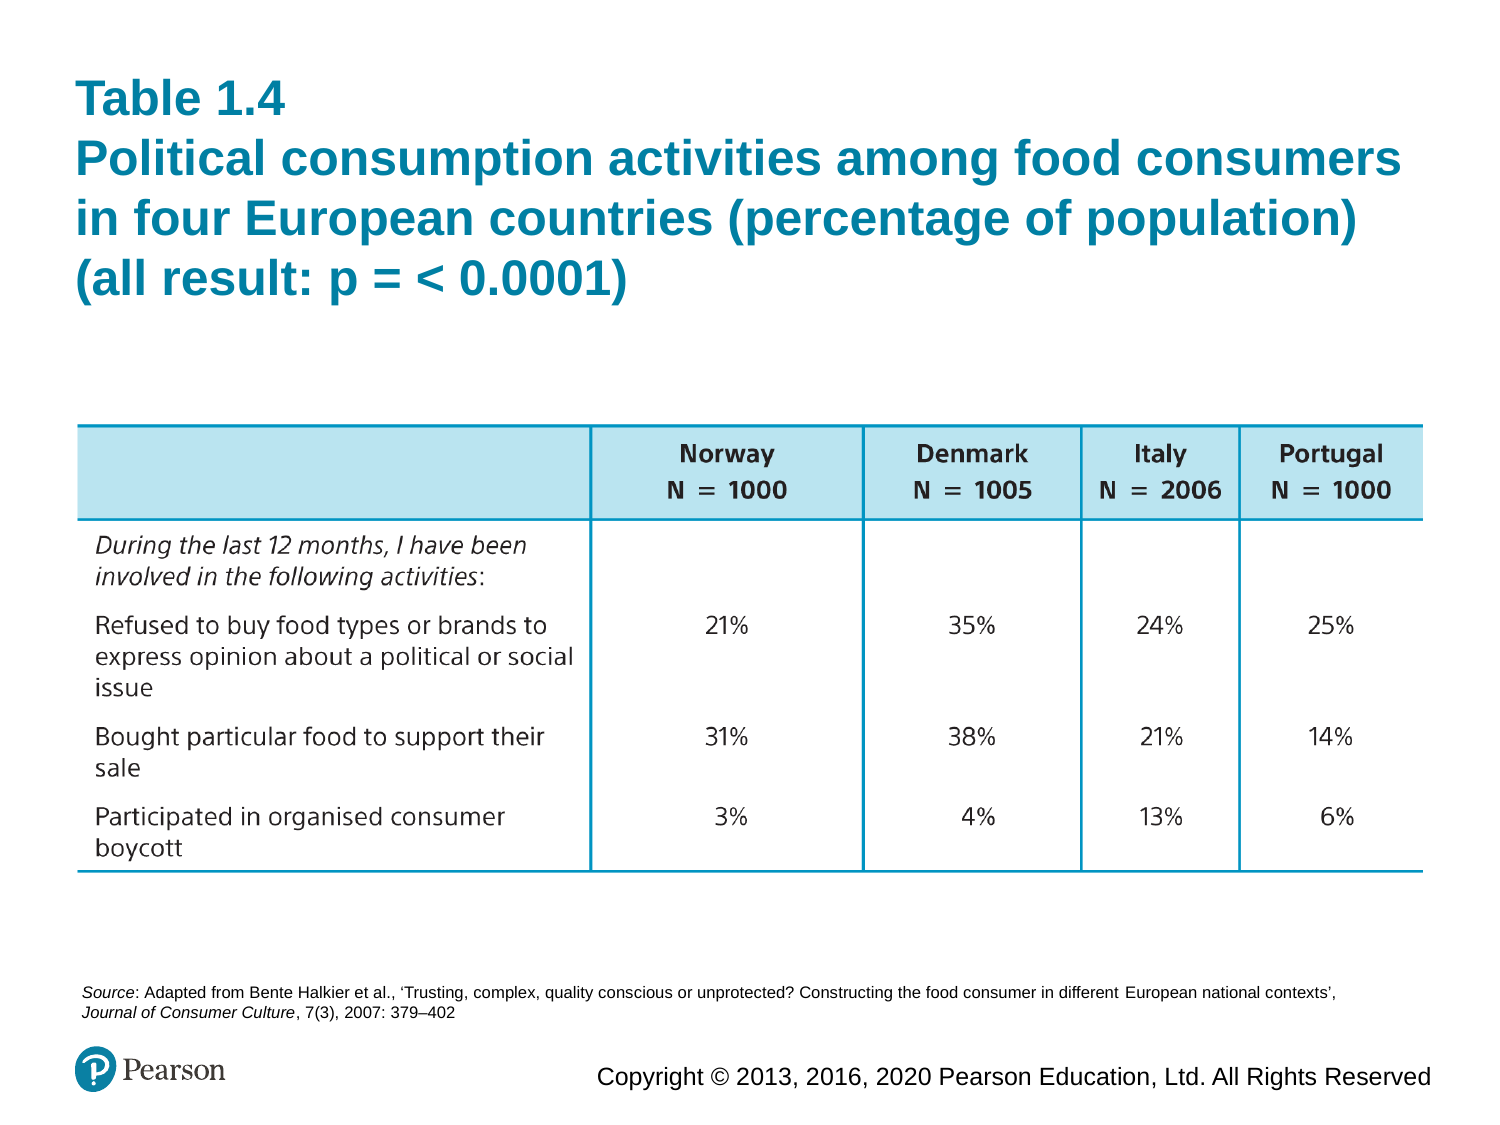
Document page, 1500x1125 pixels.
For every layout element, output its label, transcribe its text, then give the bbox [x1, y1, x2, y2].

picture [1241, 428, 1423, 518]
picture [1083, 521, 1238, 869]
text_box Source: Adapted from Bente Halkier et al., ‘Trusting, complex, quality conscious or unprotected? Constructing the food consumer in different European national contexts’, Journal of Consumer Culture, 7(3), 2007: 379–402 [67, 974, 1352, 1030]
title Table 1.4 Political consumption activities among food consumers in four European countries (percentage of population) (all result: p = < 0.0001) [75, 50, 1425, 306]
picture [1083, 428, 1238, 518]
picture [593, 428, 861, 518]
picture [77, 521, 589, 869]
picture [77, 428, 589, 518]
picture [1241, 521, 1423, 869]
picture [593, 521, 861, 869]
picture [866, 428, 1079, 518]
picture [866, 521, 1079, 869]
